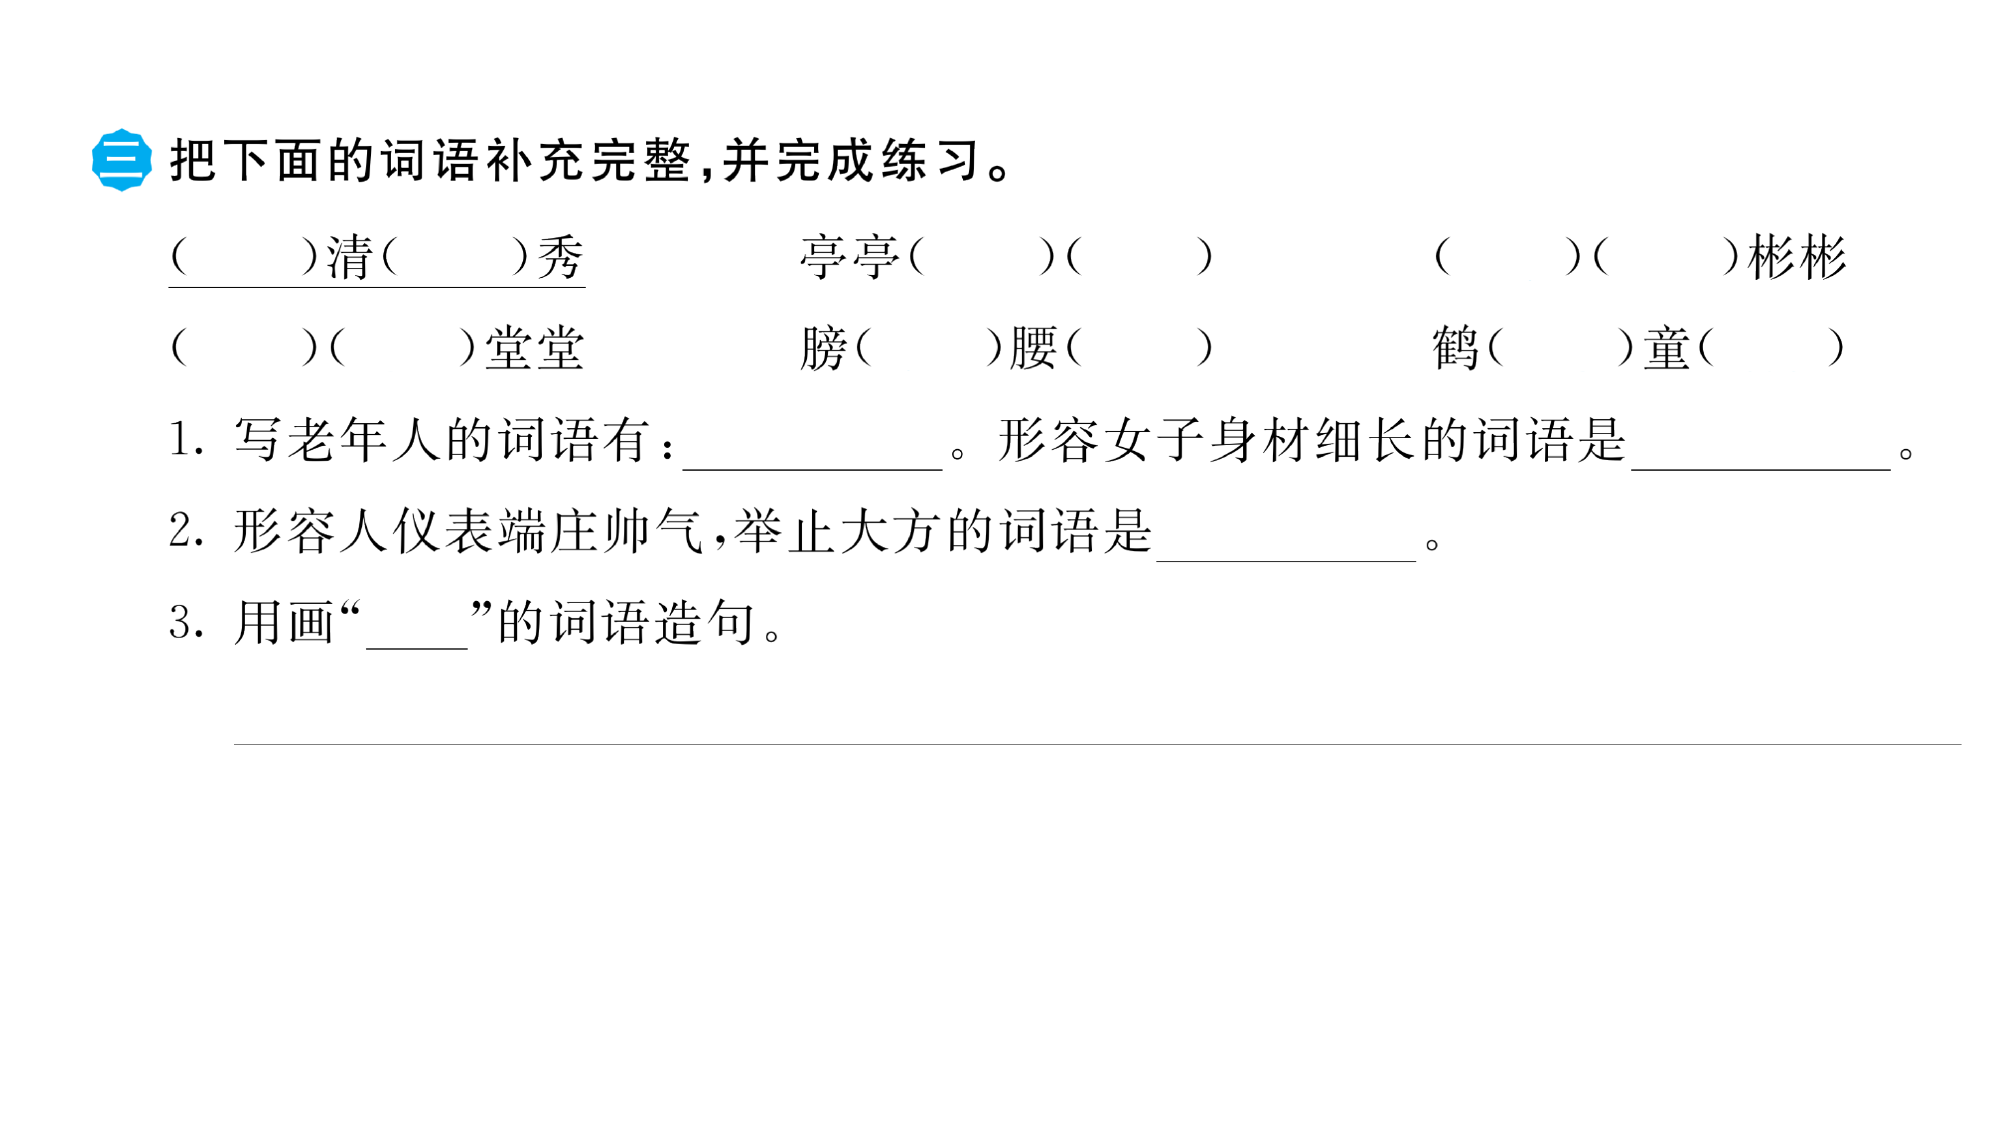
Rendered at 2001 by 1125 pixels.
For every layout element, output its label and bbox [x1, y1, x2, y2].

picture [87, 117, 1979, 752]
